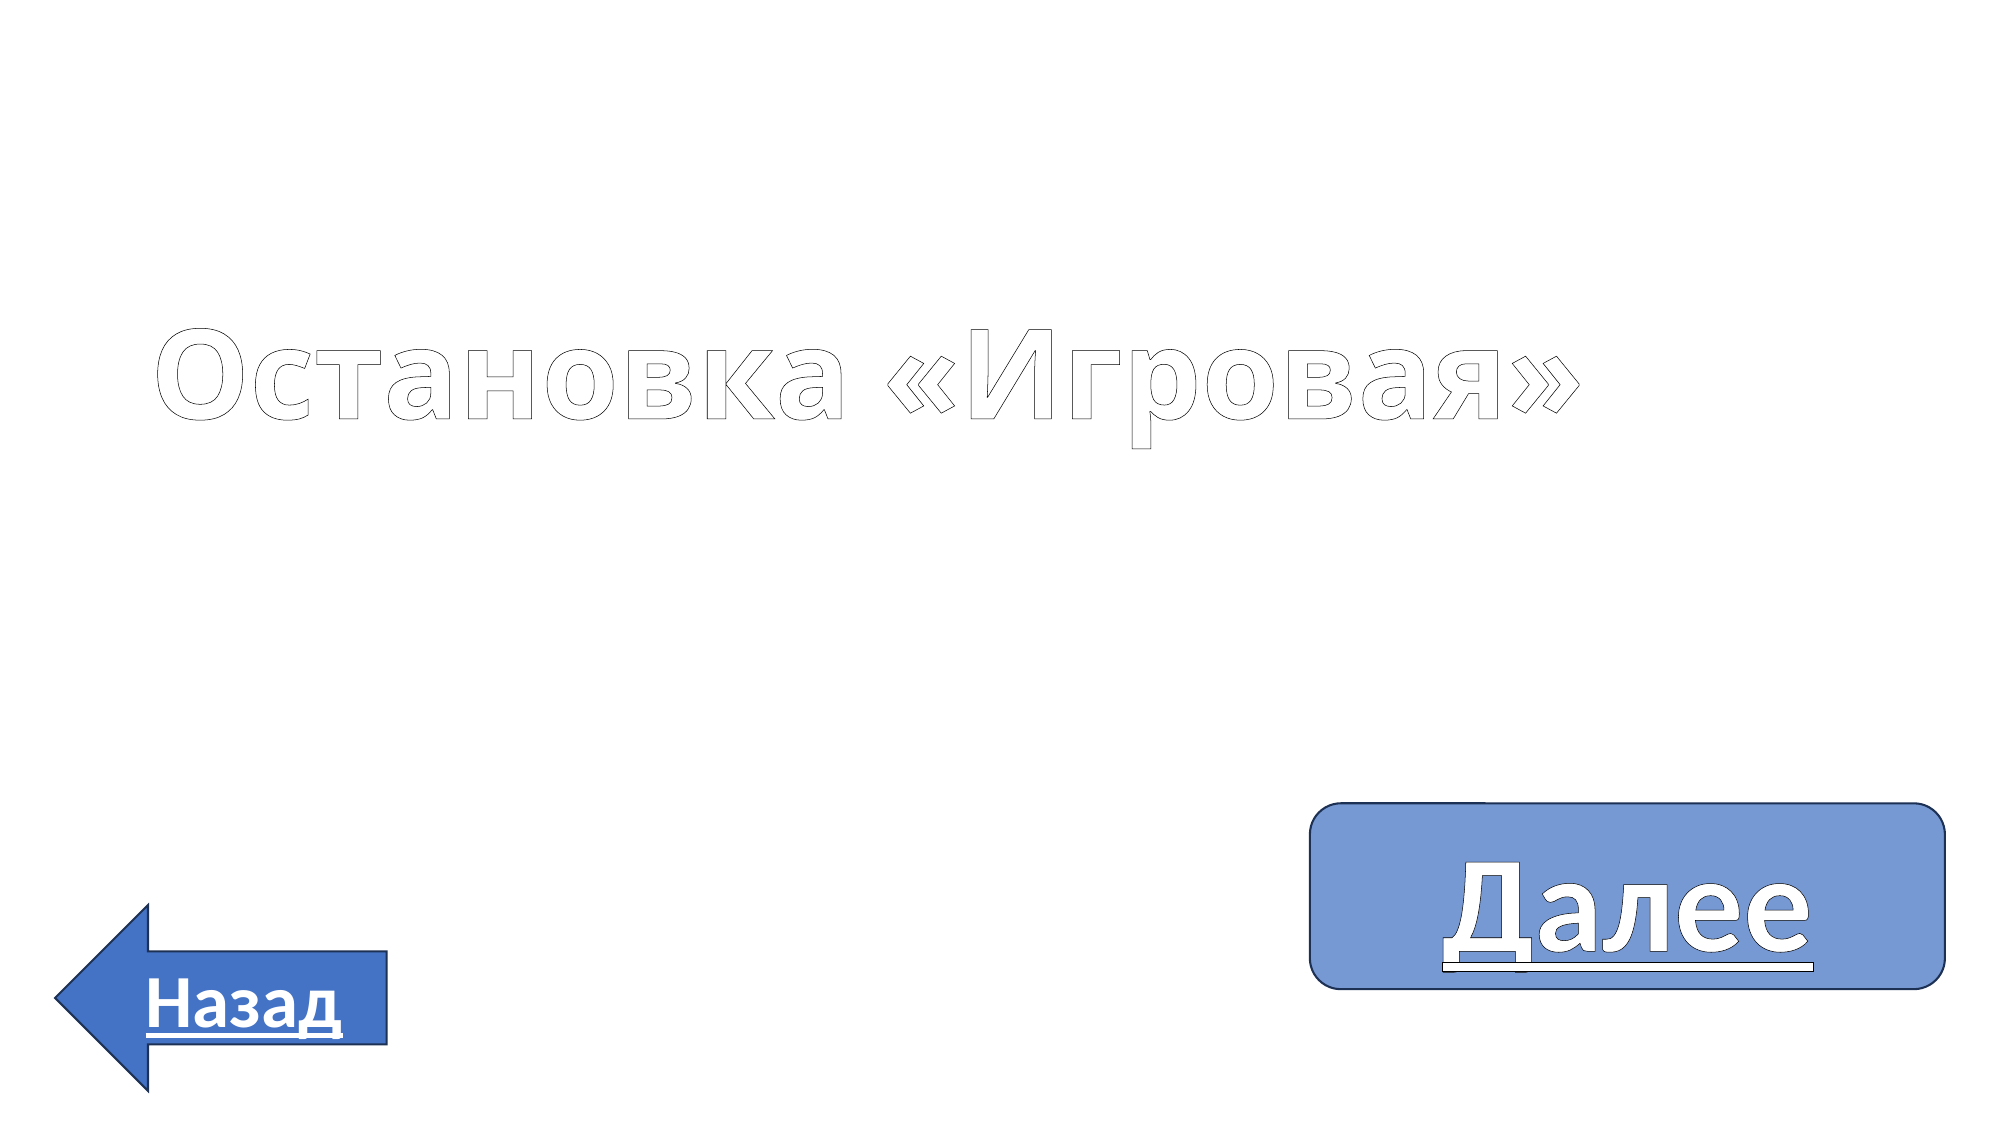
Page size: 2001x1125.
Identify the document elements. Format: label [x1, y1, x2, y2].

list [0, 0, 2000, 1125]
